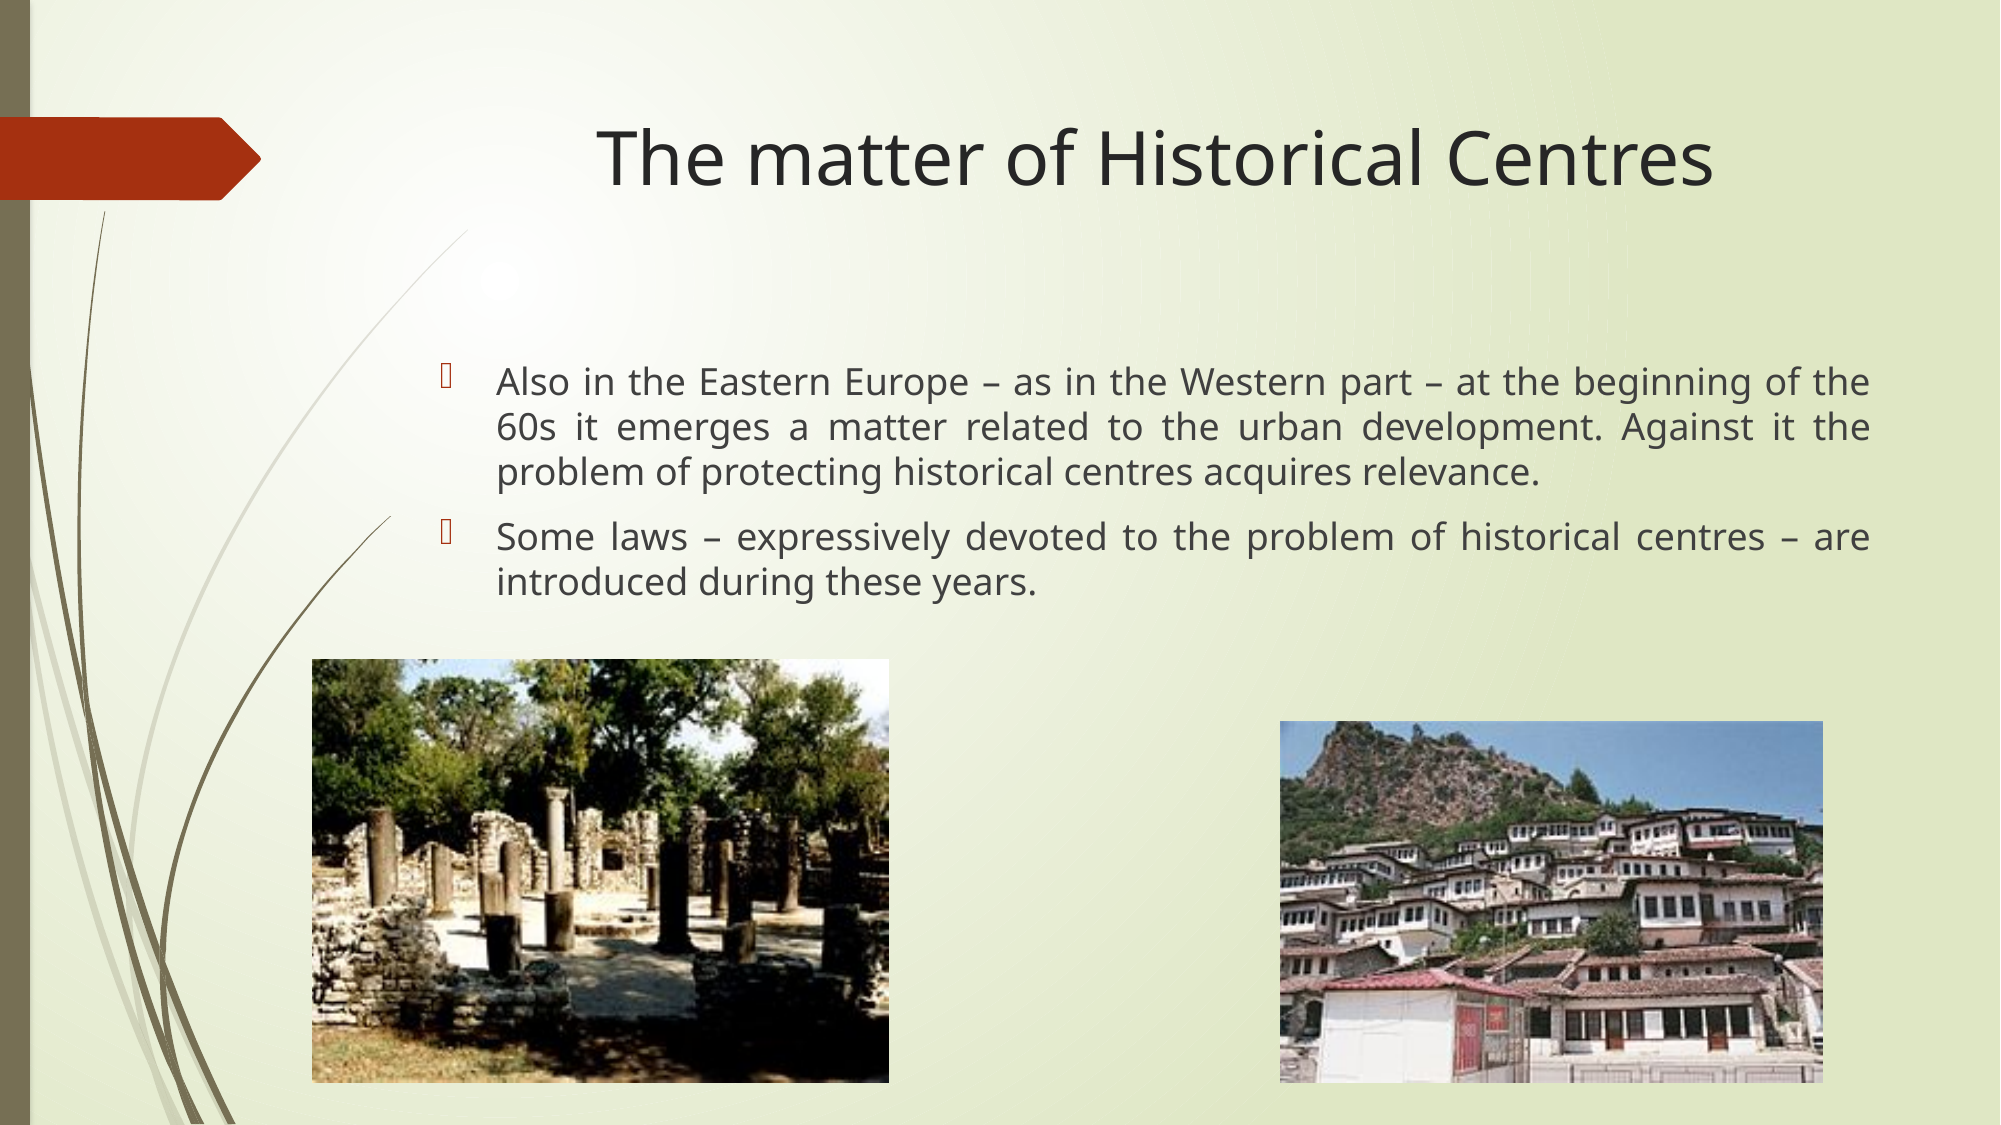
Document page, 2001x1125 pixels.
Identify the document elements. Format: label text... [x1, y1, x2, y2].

title The matter of Historical Centres [425, 102, 1888, 313]
list Also in the Eastern Europe – as in the Western part – at the beginning of the 60s it emerges a matter related to the urban development. Against it the problem of protecting historical centres acquires relevance. Some laws – expressively devoted to the problem of historical centres – are introduced during these years. [424, 350, 1888, 970]
picture [1280, 721, 1823, 1083]
picture [312, 659, 889, 1083]
